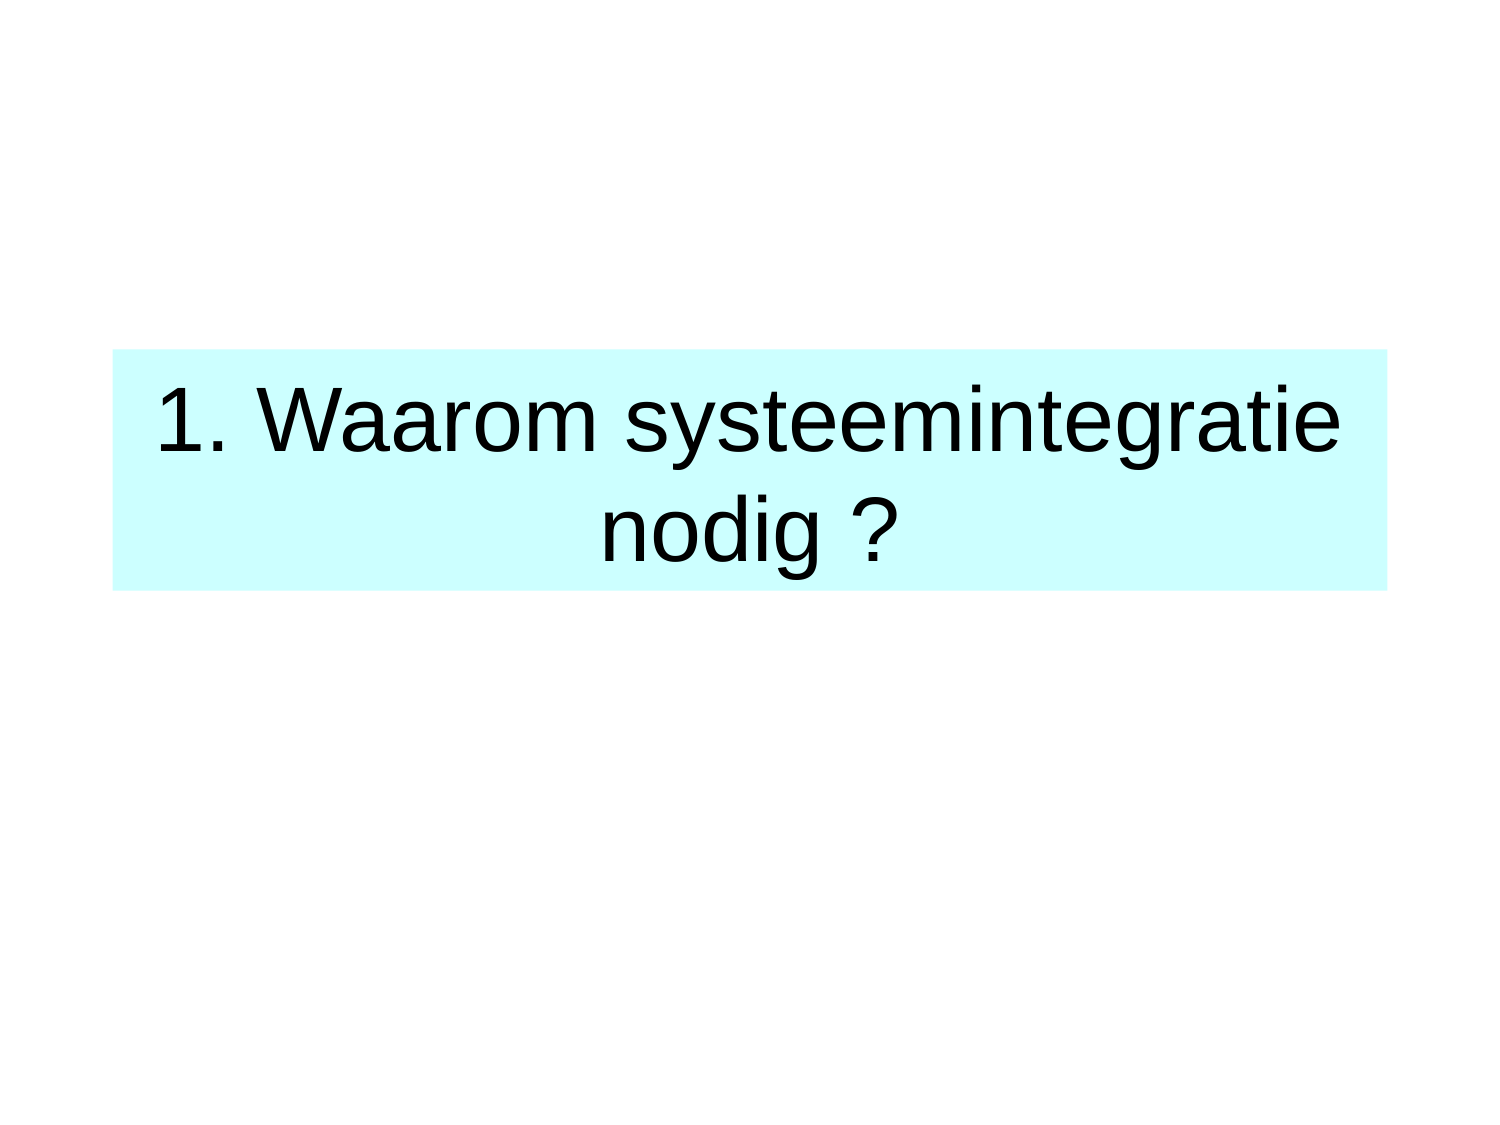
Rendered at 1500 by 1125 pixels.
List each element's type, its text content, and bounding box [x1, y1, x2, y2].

title 1. Waarom systeemintegratie nodig ? [112, 349, 1388, 591]
